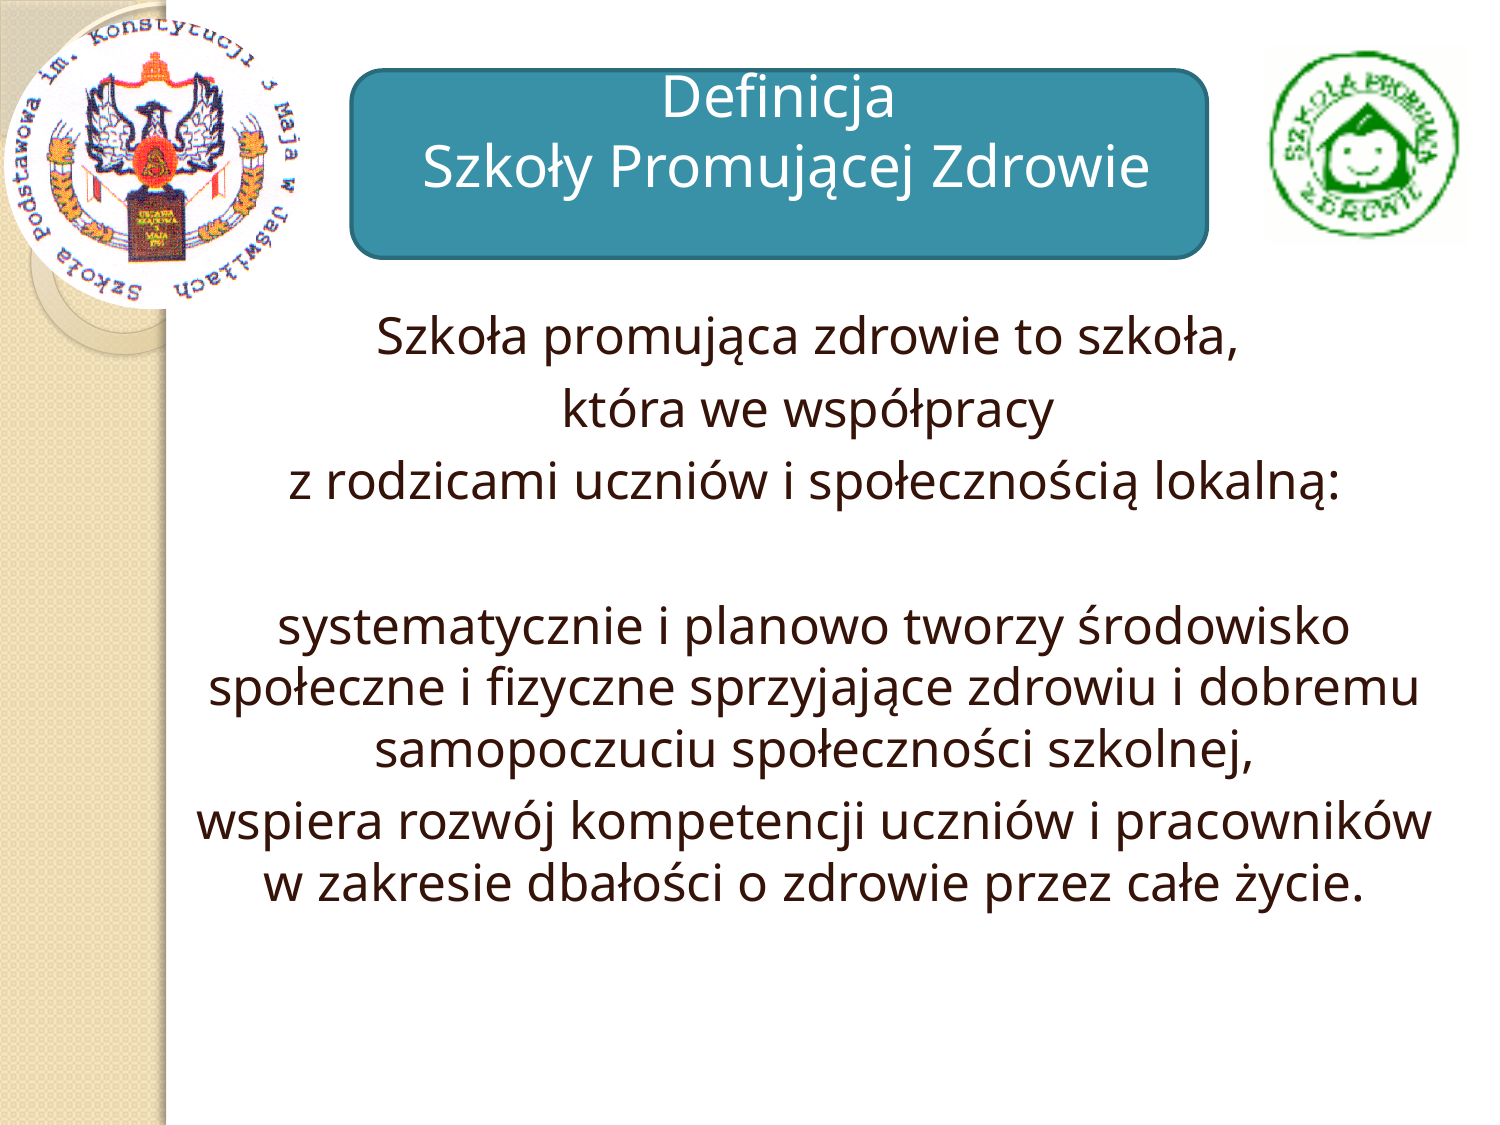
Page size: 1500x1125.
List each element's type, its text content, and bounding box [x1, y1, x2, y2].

text_box [218, 130, 1282, 365]
picture [3, 18, 303, 310]
subtitle Szkoła promująca zdrowie to szkoła, która we współpracy z rodzicami uczniów i społecznością lokalną: systematycznie i planowo tworzy środowisko społeczne i fizyczne sprzyjające zdrowiu i dobremu samopoczuciu społeczności szkolnej, wspiera rozwój kompetencji uczniów i pracowników w zakresie dbałości o zdrowie przez całe życie. [175, 303, 1450, 985]
text_box Definicja Szkoły Promującej Zdrowie [349, 68, 1210, 260]
picture [1265, 46, 1469, 246]
